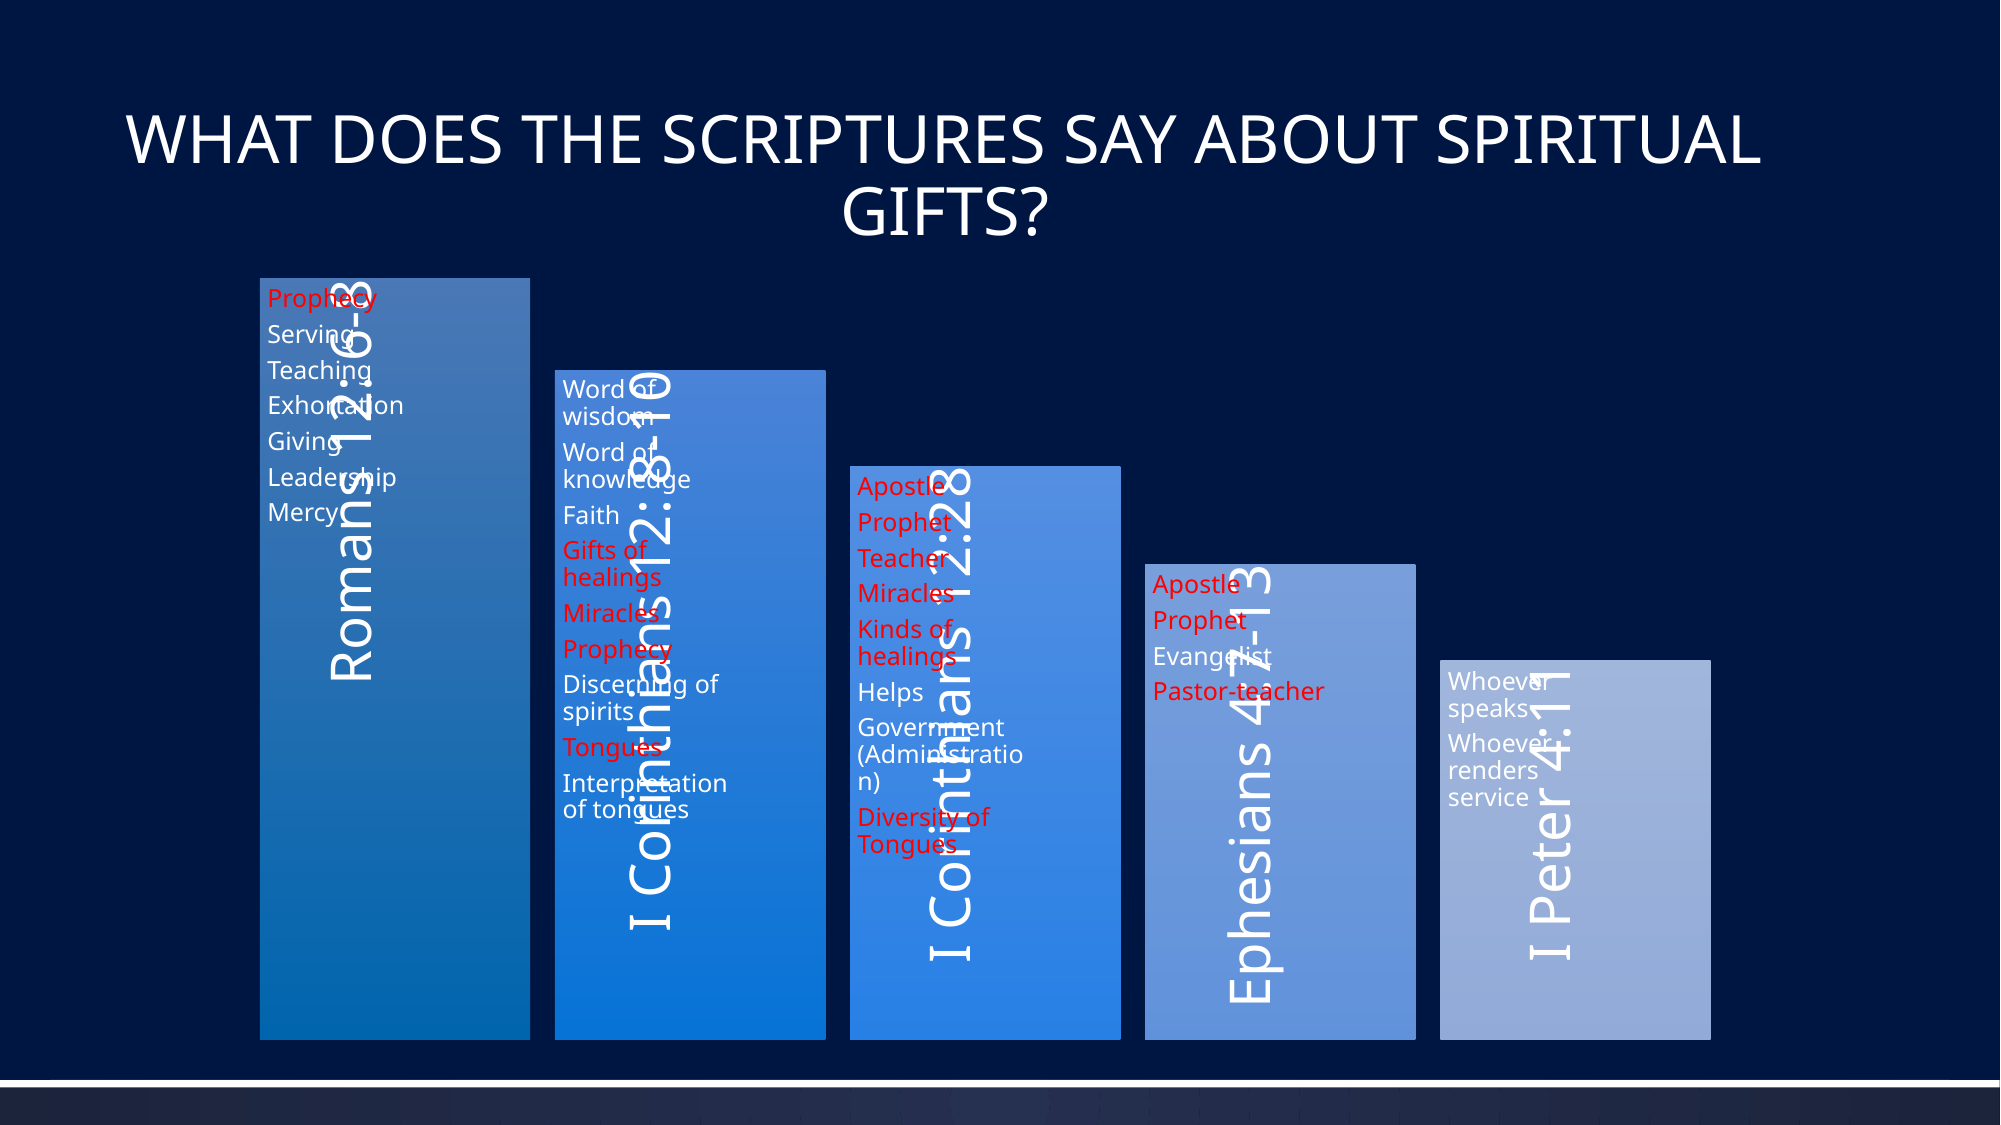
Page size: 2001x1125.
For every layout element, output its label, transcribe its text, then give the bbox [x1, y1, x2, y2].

title WHAT DOES THE SCRIPTURES SAY ABOUT SPIRITUAL GIFTS? [109, 76, 1780, 279]
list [190, 278, 1780, 1043]
